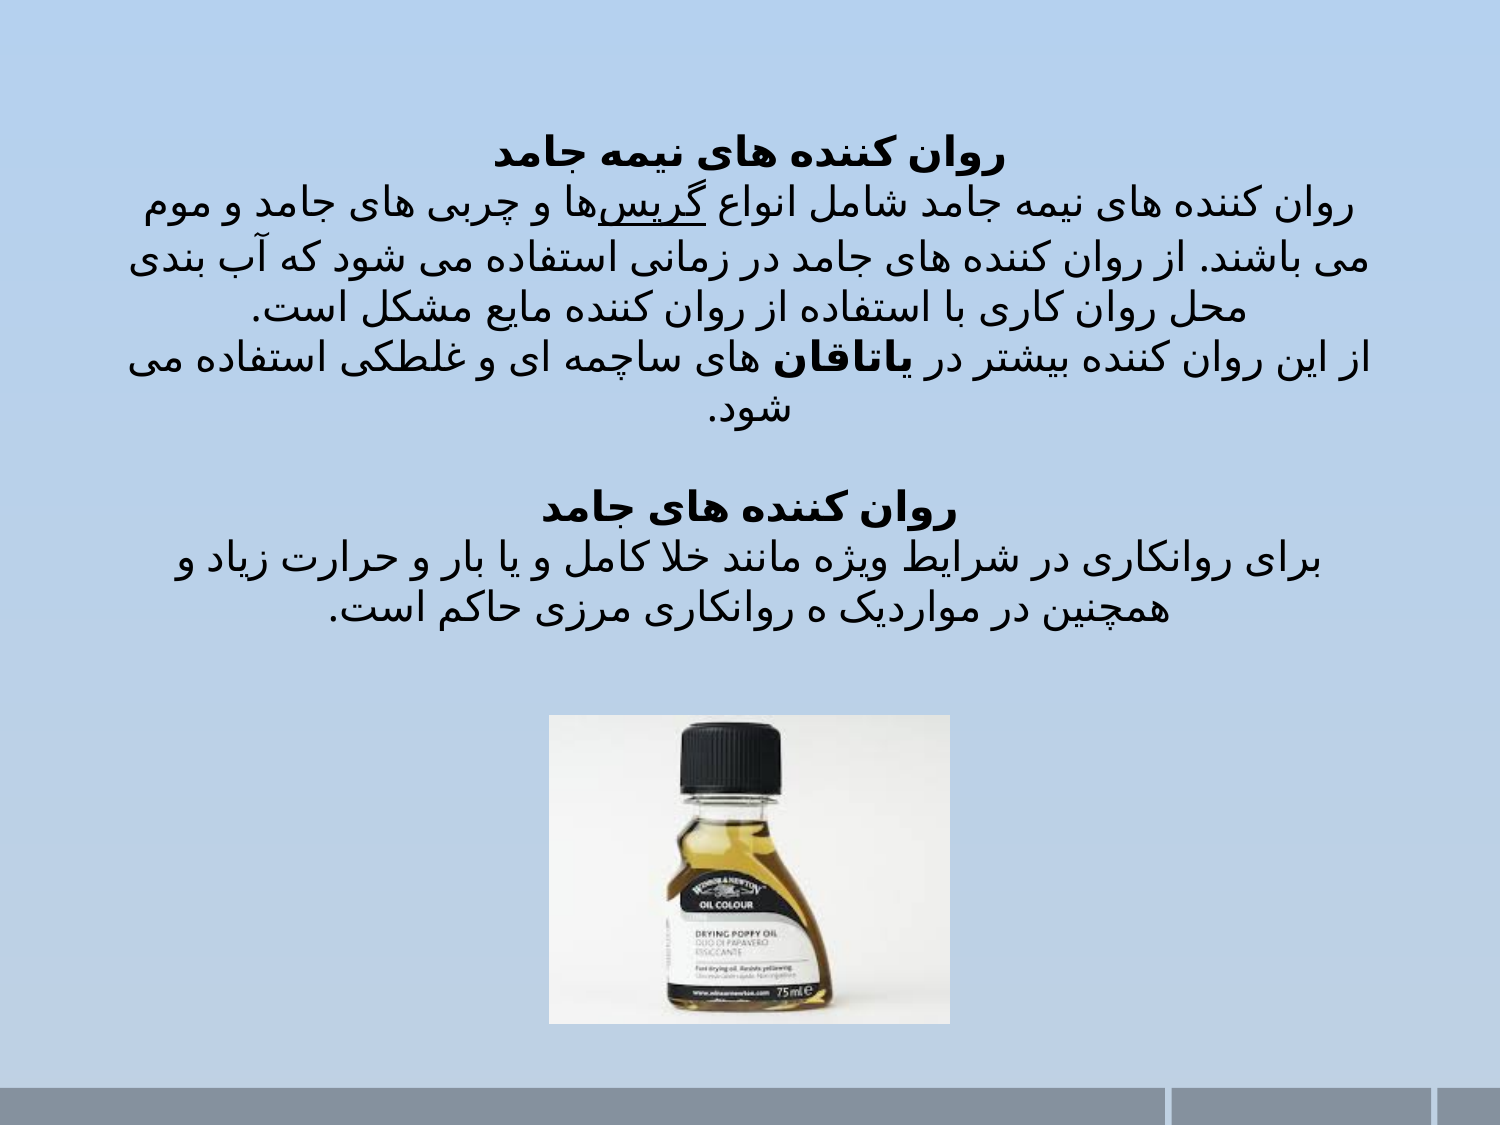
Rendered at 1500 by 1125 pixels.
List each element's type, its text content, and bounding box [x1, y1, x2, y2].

text_box روان کننده های نیمه جامد روان کننده های نیمه جامد شامل انواع گریسها و چربی های جامد و موم می باشند. از روان کننده های جامد در زمانی استفاده می شود که آب بندی محل روان کاری با استفاده از روان کننده مایع مشکل است. از این روان کننده بیشتر در یاتاقان های ساچمه ای و غلطکی استفاده می شود. روان کننده های جامد برای روانکاری در شرایط ویژه مانند خلا کامل و یا بار و حرارت زیاد و همچنین در مواردیک ه روانکاری مرزی حاکم است. [112, 117, 1388, 638]
picture [549, 715, 951, 1024]
